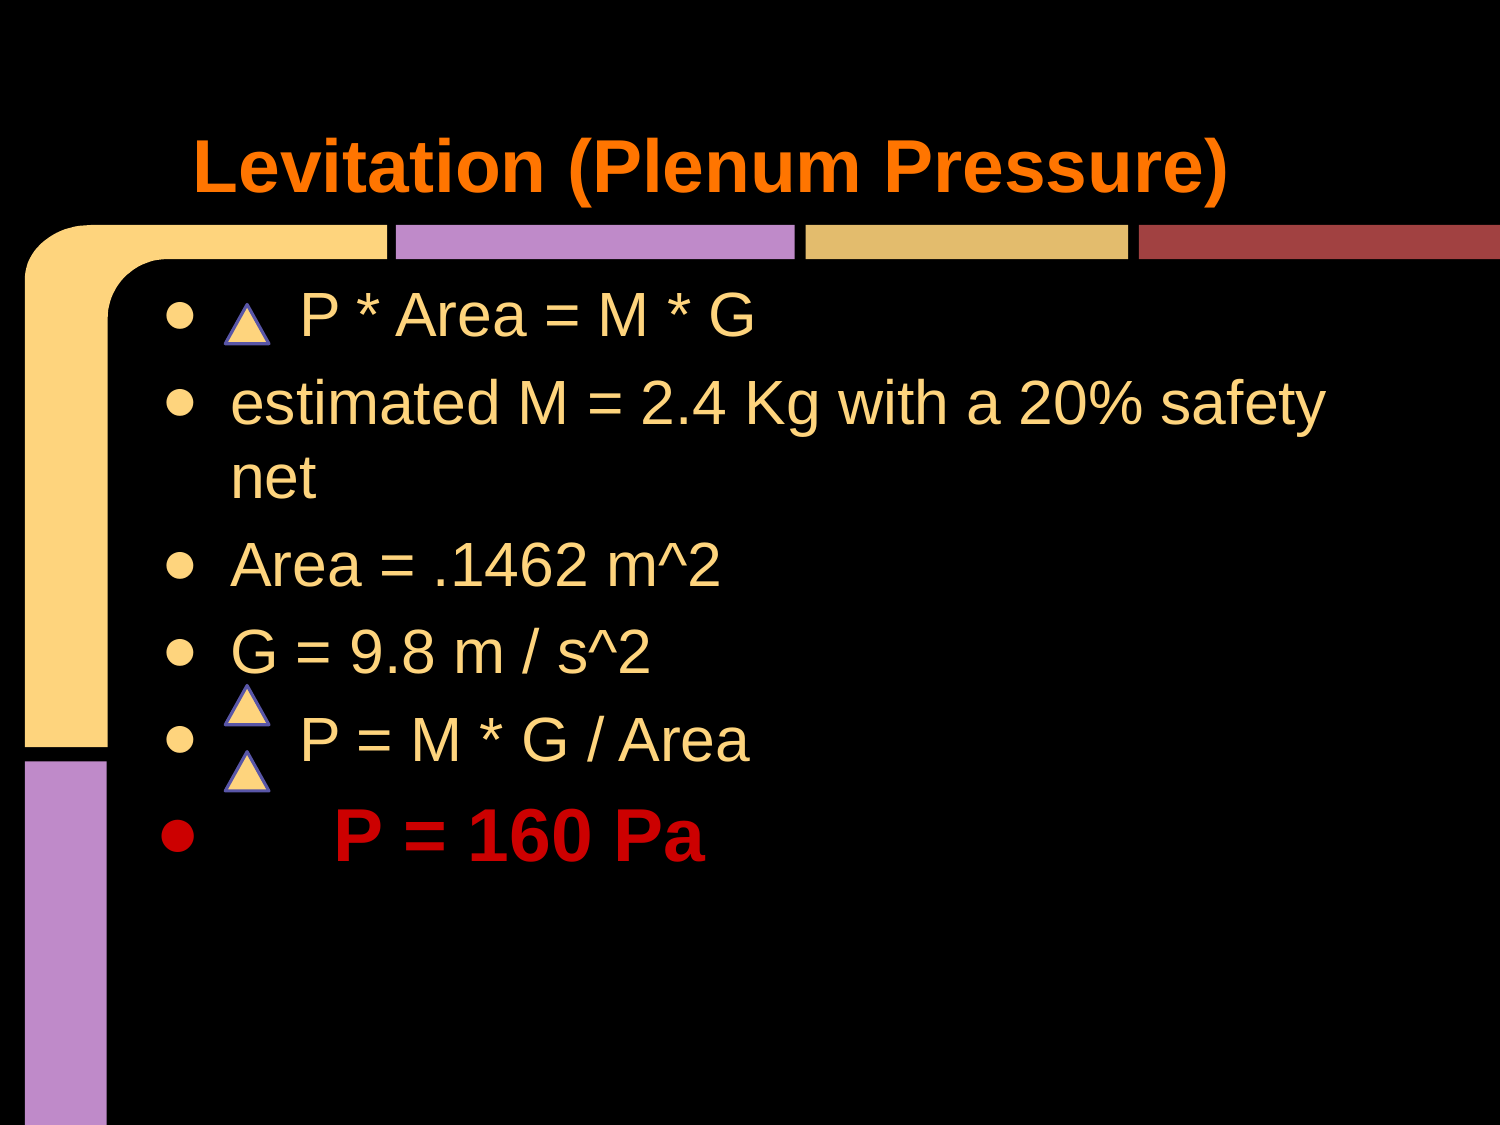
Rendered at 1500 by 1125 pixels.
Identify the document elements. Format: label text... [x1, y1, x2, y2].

text_box [225, 751, 269, 791]
text_box [225, 685, 269, 725]
list P * Area = M * G estimated M = 2.4 Kg with a 20% safety net Area = .1462 m^2 G = 9.8 m / s^2 P = M * G / Area P = 160 Pa [140, 259, 1425, 1078]
title Levitation (Plenum Pressure) [140, 35, 1425, 223]
text_box [225, 304, 269, 344]
